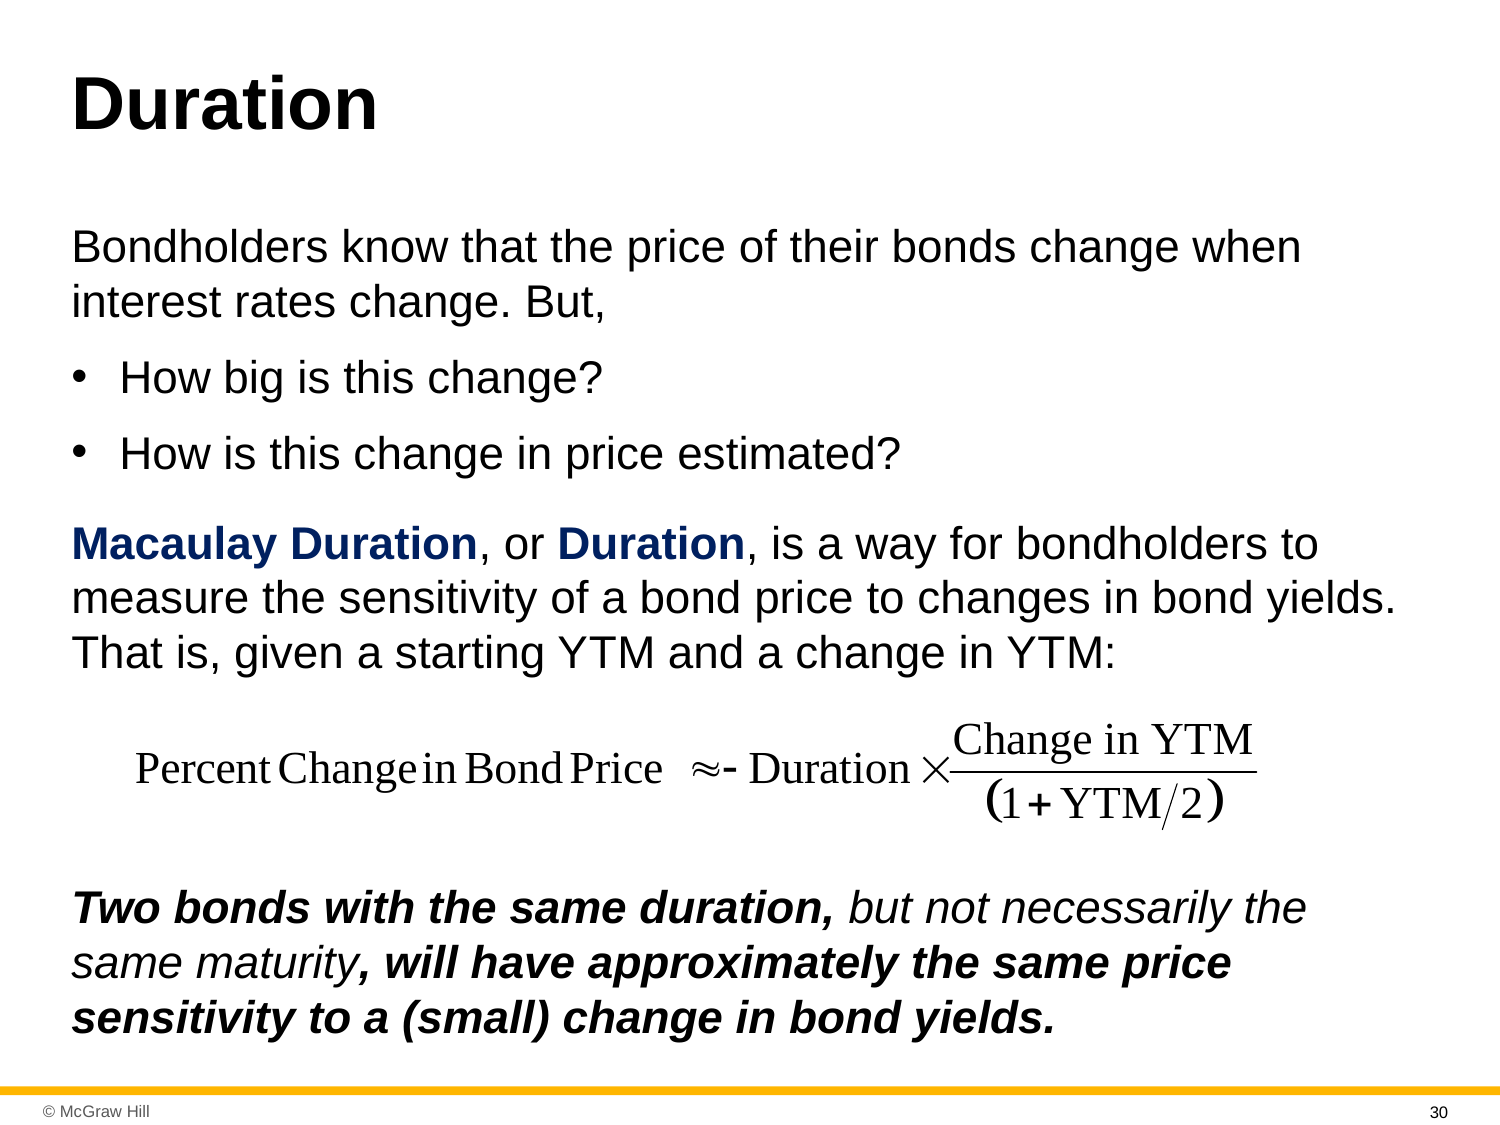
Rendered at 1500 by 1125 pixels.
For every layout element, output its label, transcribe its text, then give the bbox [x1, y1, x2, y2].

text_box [131, 714, 1263, 840]
title Duration [56, 31, 1444, 180]
list Two bonds with the same duration, but not necessarily the same maturity, will have approximately the same price sensitivity to a (small) change in bond yields. [56, 870, 1444, 1051]
list Macaulay Duration, or Duration, is a way for bondholders to measure the sensitivity of a bond price to changes in bond yields. That is, given a starting Y T M and a change in Y T M: [56, 505, 1444, 689]
list Bondholders know that the price of their bonds change when interest rates change. But, How big is this change? How is this change in price estimated? [56, 209, 1444, 490]
slide_number 30 [1415, 1094, 1474, 1122]
